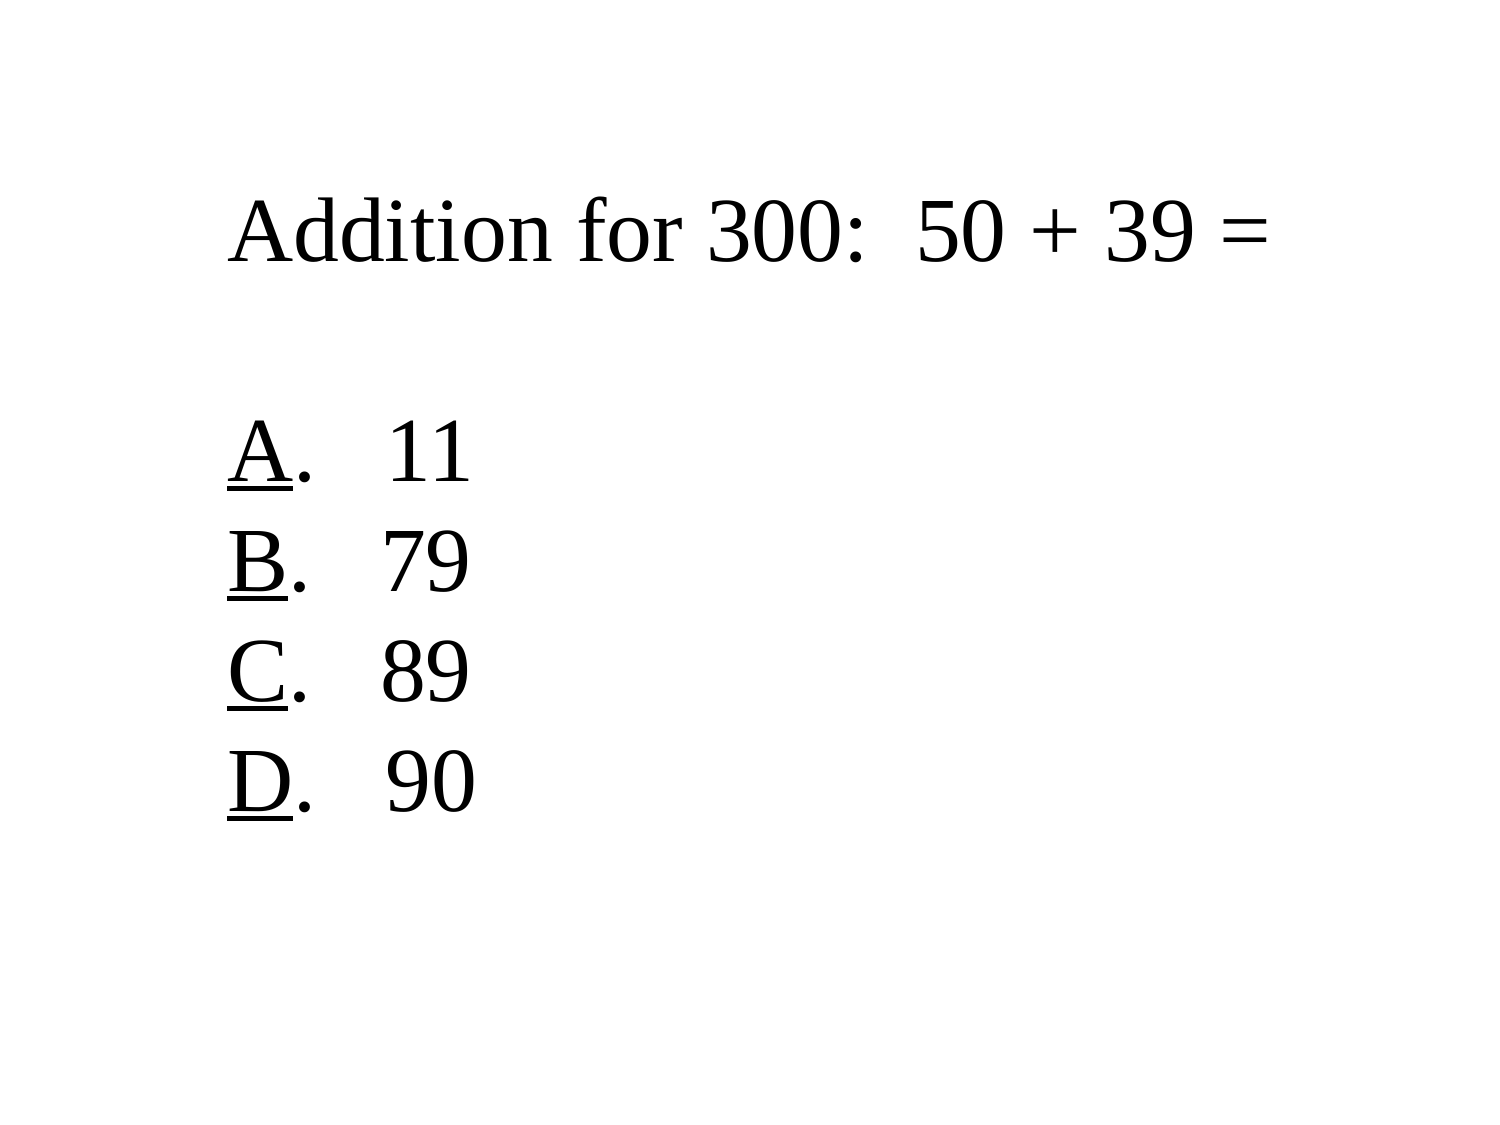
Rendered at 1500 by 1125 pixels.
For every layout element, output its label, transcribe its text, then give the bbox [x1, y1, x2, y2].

text_box Addition for 300: 50 + 39 = A. 11 B. 79 C. 89 D. 90 [212, 162, 1350, 837]
